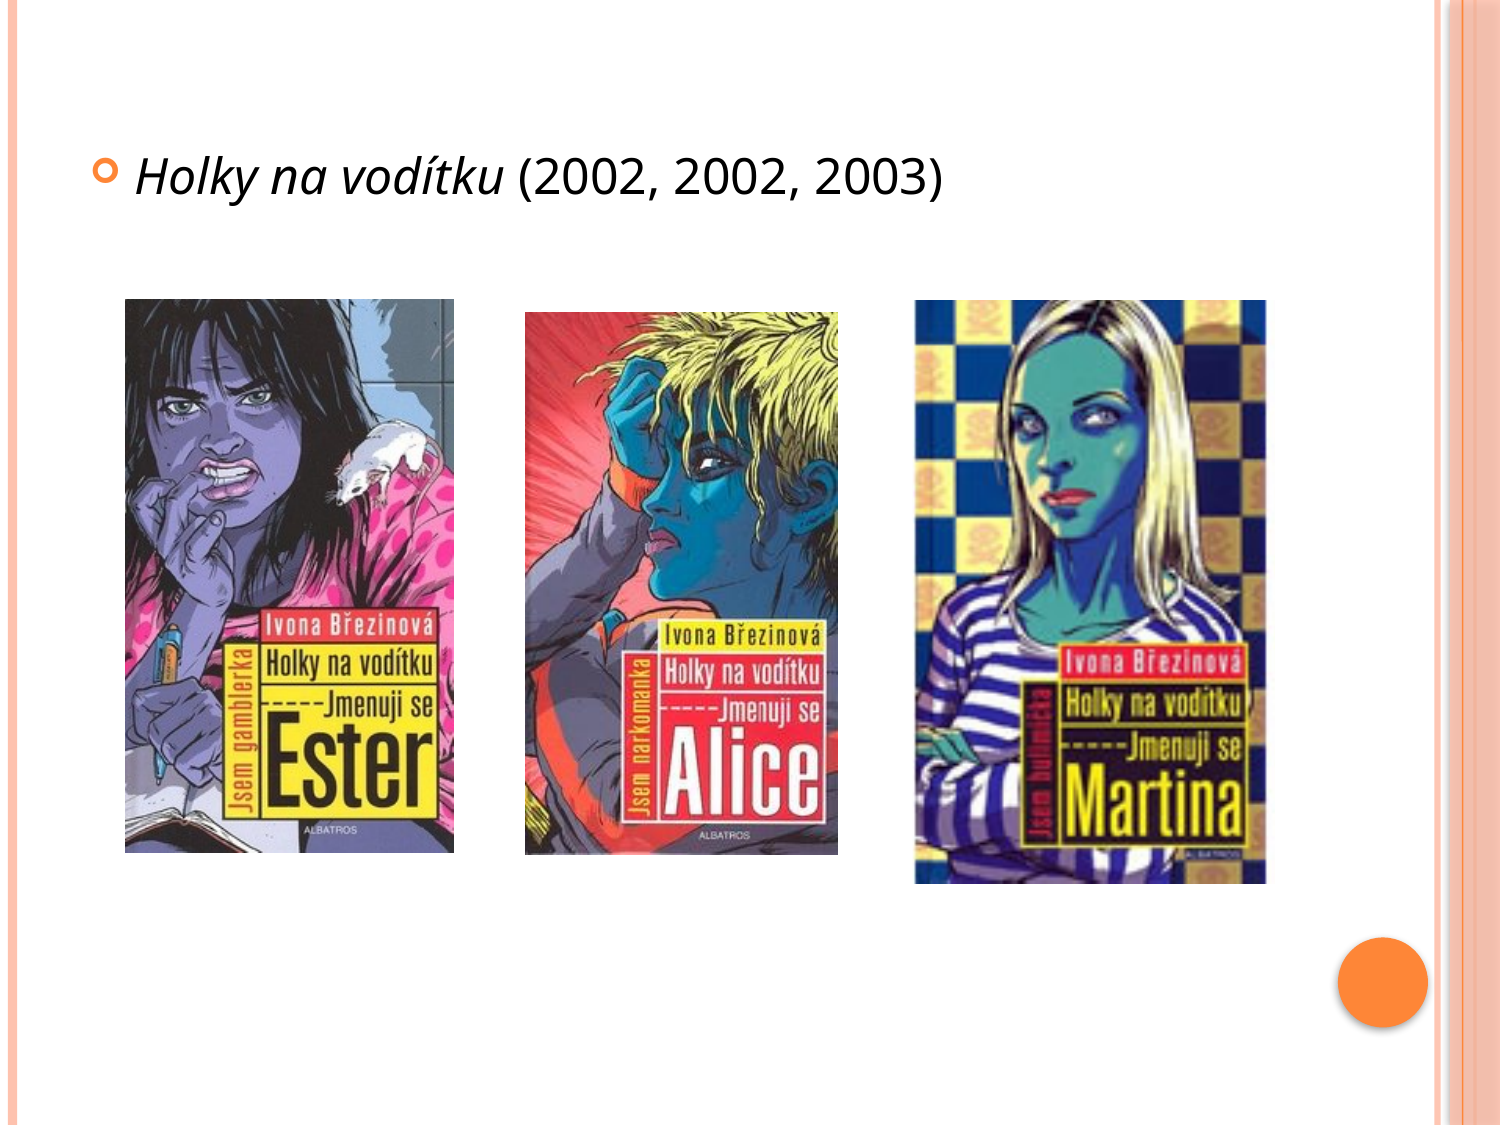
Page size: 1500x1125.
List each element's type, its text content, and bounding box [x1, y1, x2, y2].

picture [911, 299, 1276, 884]
picture [524, 311, 838, 856]
list Holky na vodítku (2002, 2002, 2003) [75, 137, 1300, 1062]
picture [124, 299, 454, 854]
